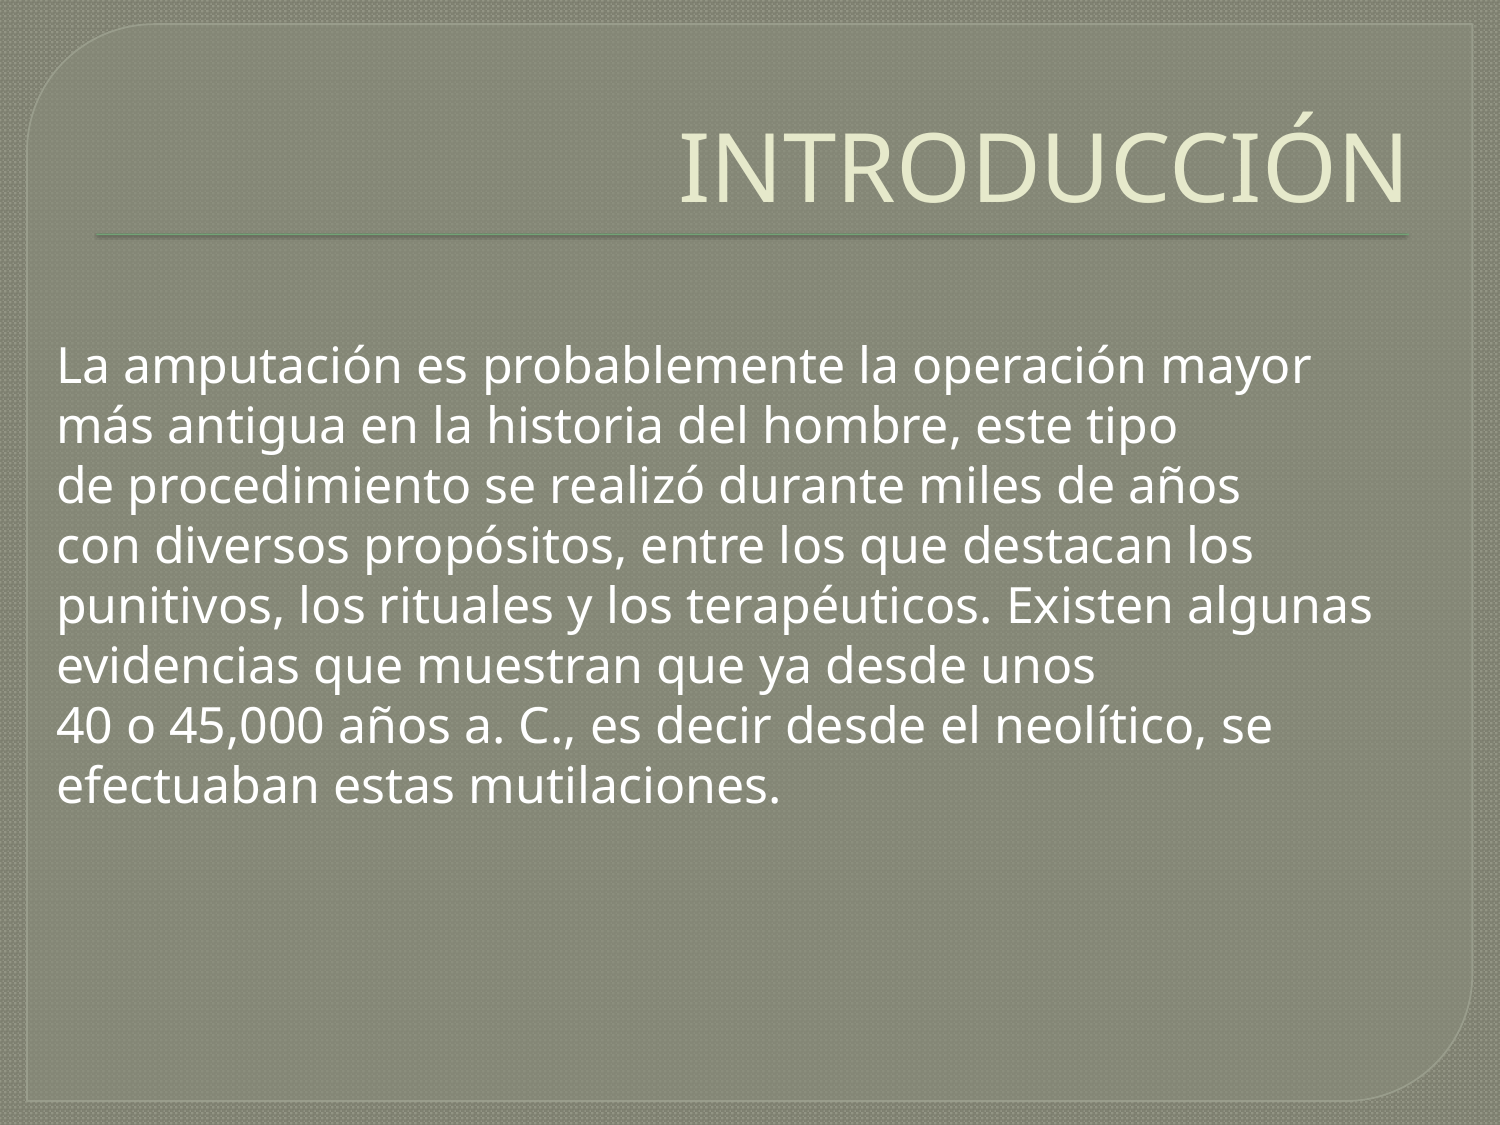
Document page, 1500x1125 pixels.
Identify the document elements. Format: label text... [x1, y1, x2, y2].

title INTRODUCCIÓN [75, 41, 1425, 229]
text_box La amputación es probablemente la operación mayor más antigua en la historia del hombre, este tipo de procedimiento se realizó durante miles de años con diversos propósitos, entre los que destacan los punitivos, los rituales y los terapéuticos. Existen algunas evidencias que muestran que ya desde unos 40 o 45,000 años a. C., es decir desde el neolítico, se efectuaban estas mutilaciones. [41, 326, 1471, 881]
